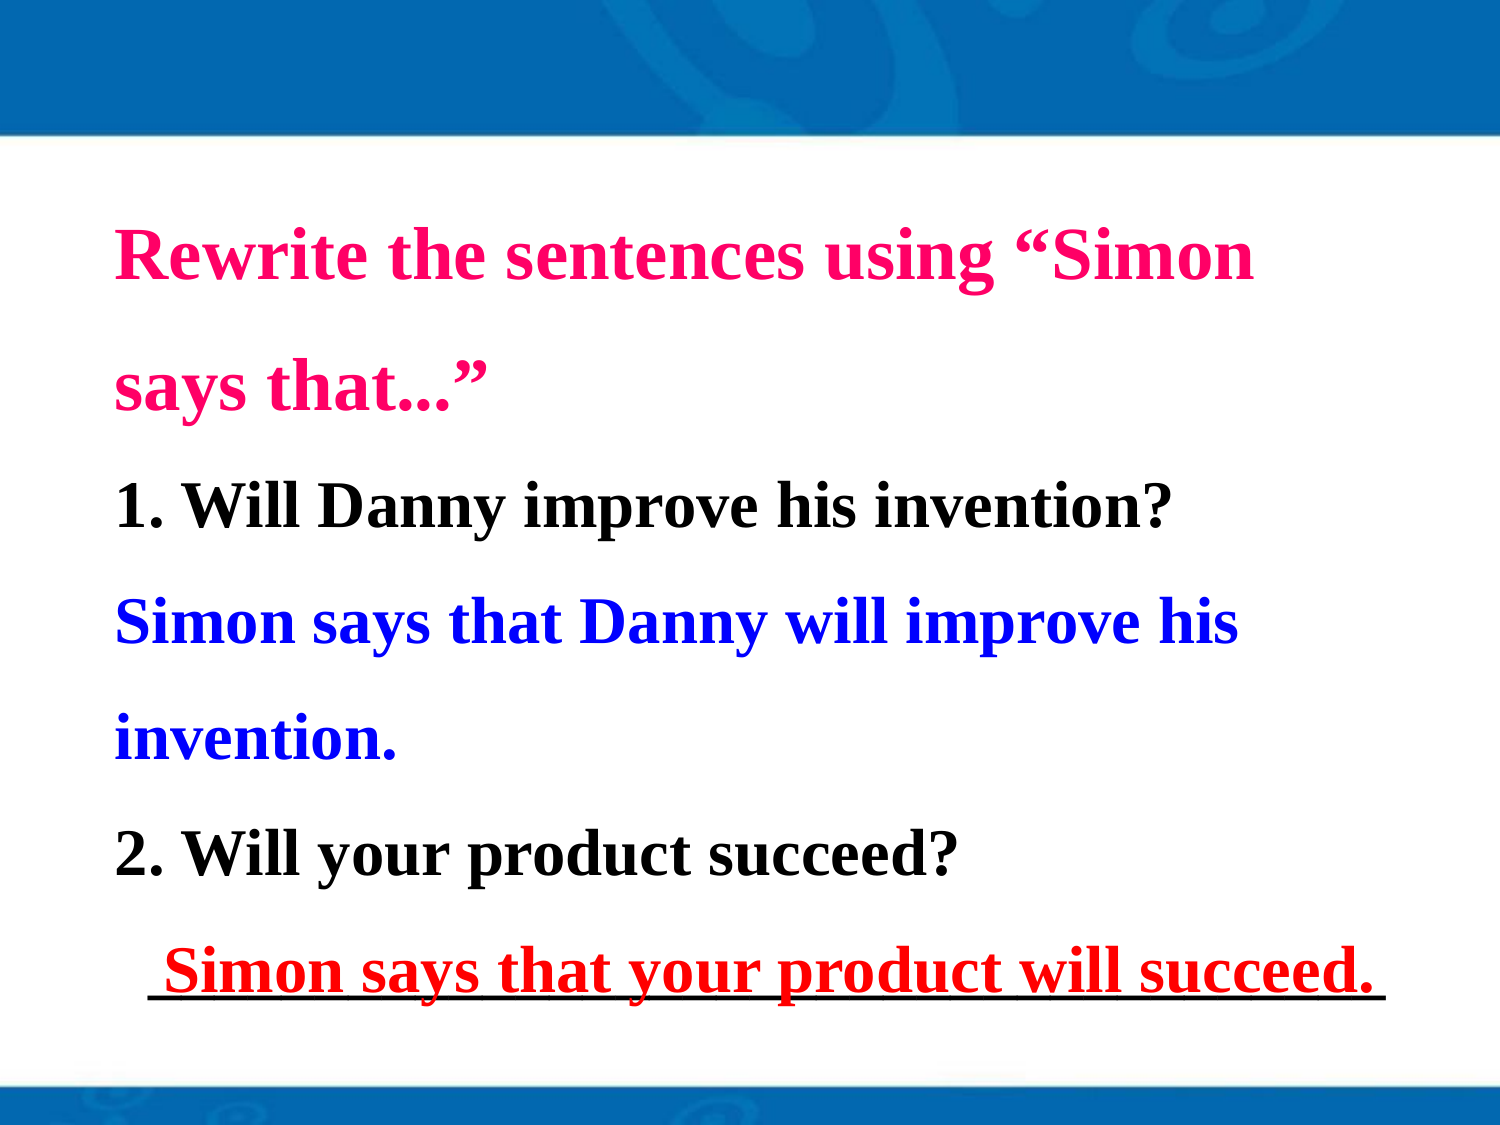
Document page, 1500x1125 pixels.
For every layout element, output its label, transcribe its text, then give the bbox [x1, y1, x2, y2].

text_box Simon says that your product will succeed. [148, 882, 1392, 1013]
picture [0, 0, 1500, 1125]
text_box Rewrite the sentences using “Simon says that...” 1. Will Danny improve his invention? Simon says that Danny will improve his invention. 2. Will your product succeed? _____________________________________ [99, 157, 1413, 1013]
